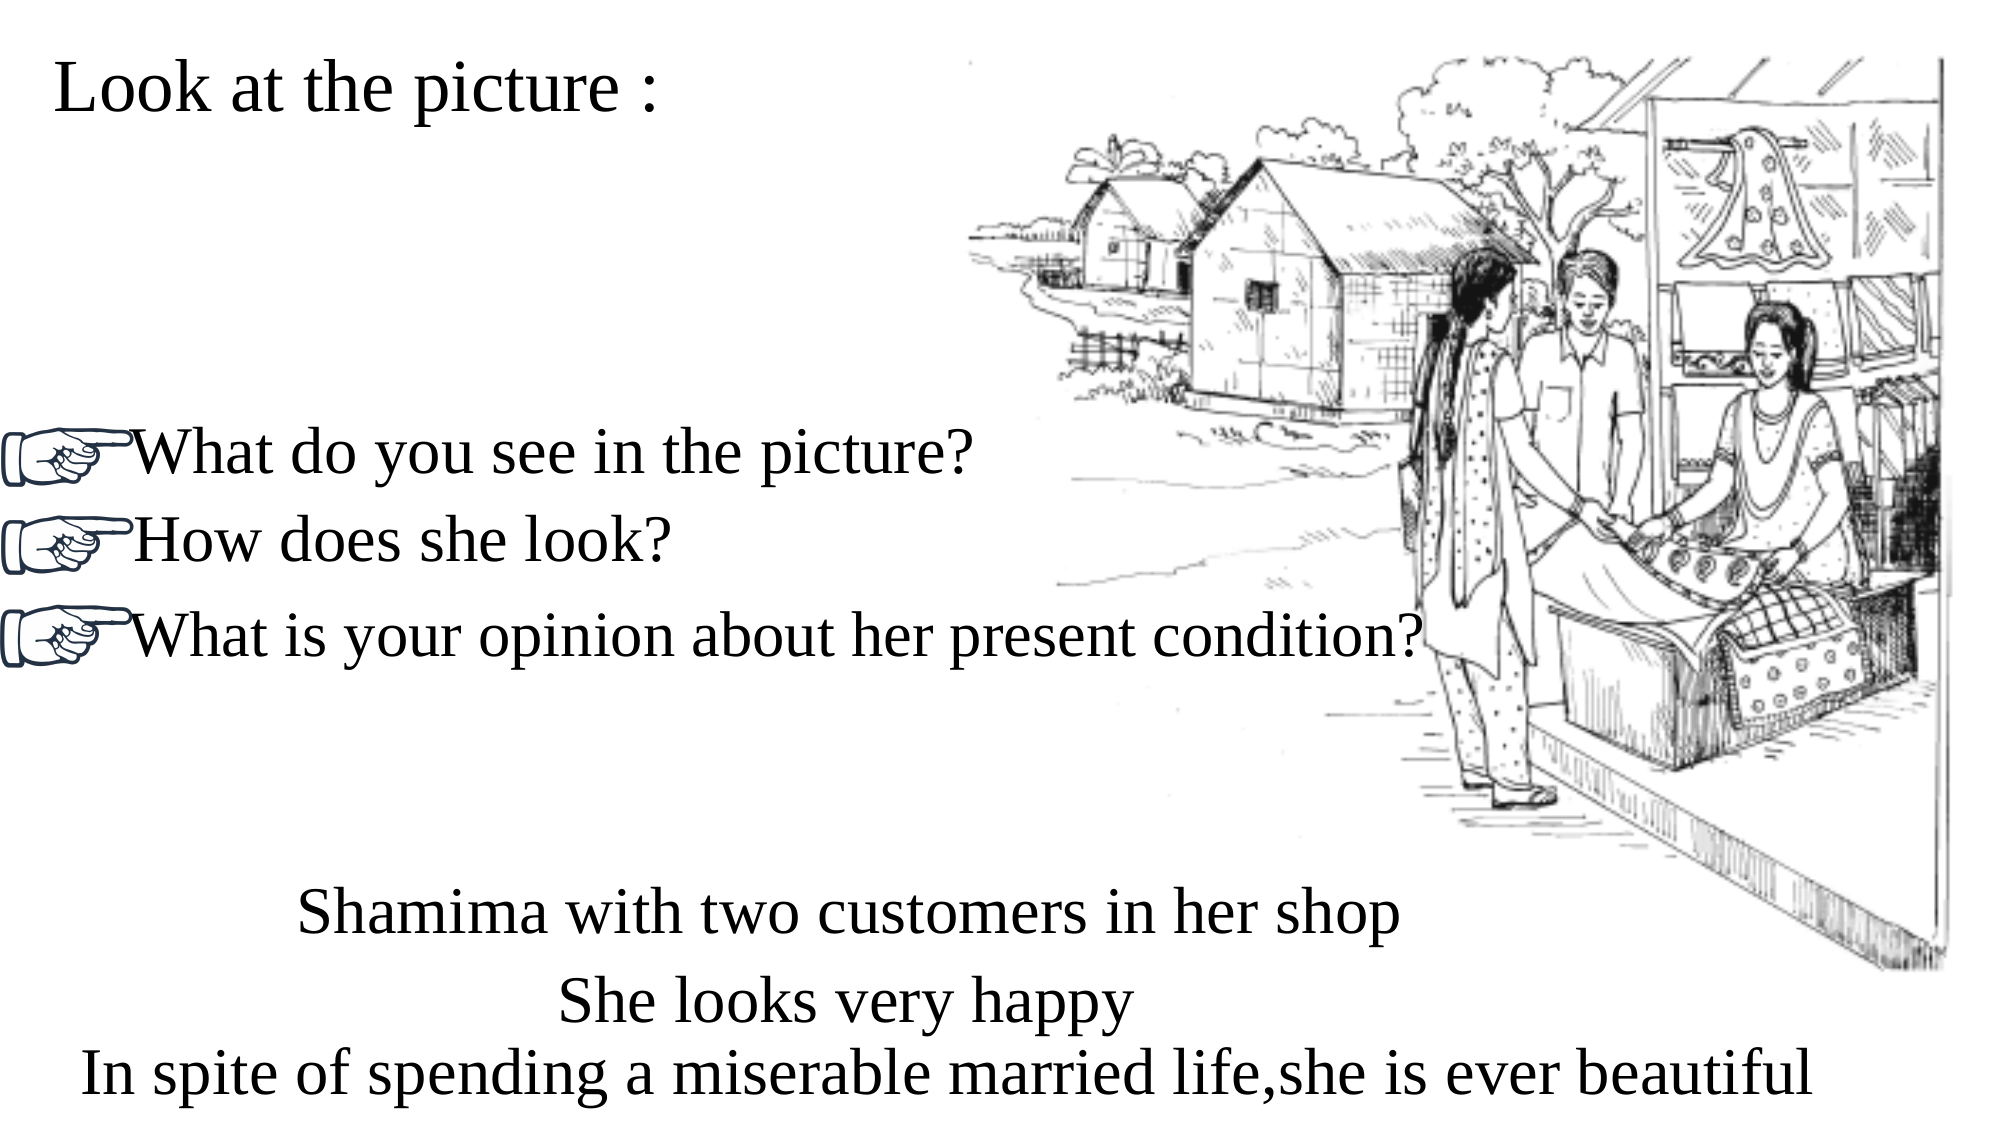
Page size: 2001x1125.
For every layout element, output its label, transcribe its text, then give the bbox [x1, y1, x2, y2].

text_box Shamima with two customers in her shop [268, 859, 931, 948]
text_box What is your opinion about her present condition? [113, 584, 931, 755]
text_box In spite of spending a miserable married life,she is ever beautiful [38, 1020, 1860, 1115]
picture [0, 408, 147, 688]
text_box What do you see in the picture? [114, 399, 931, 495]
text_box She looks very happy [261, 948, 1433, 1020]
picture [931, 26, 1993, 980]
text_box How does she look? [147, 487, 702, 583]
text_box Look at the picture : [38, 29, 717, 134]
